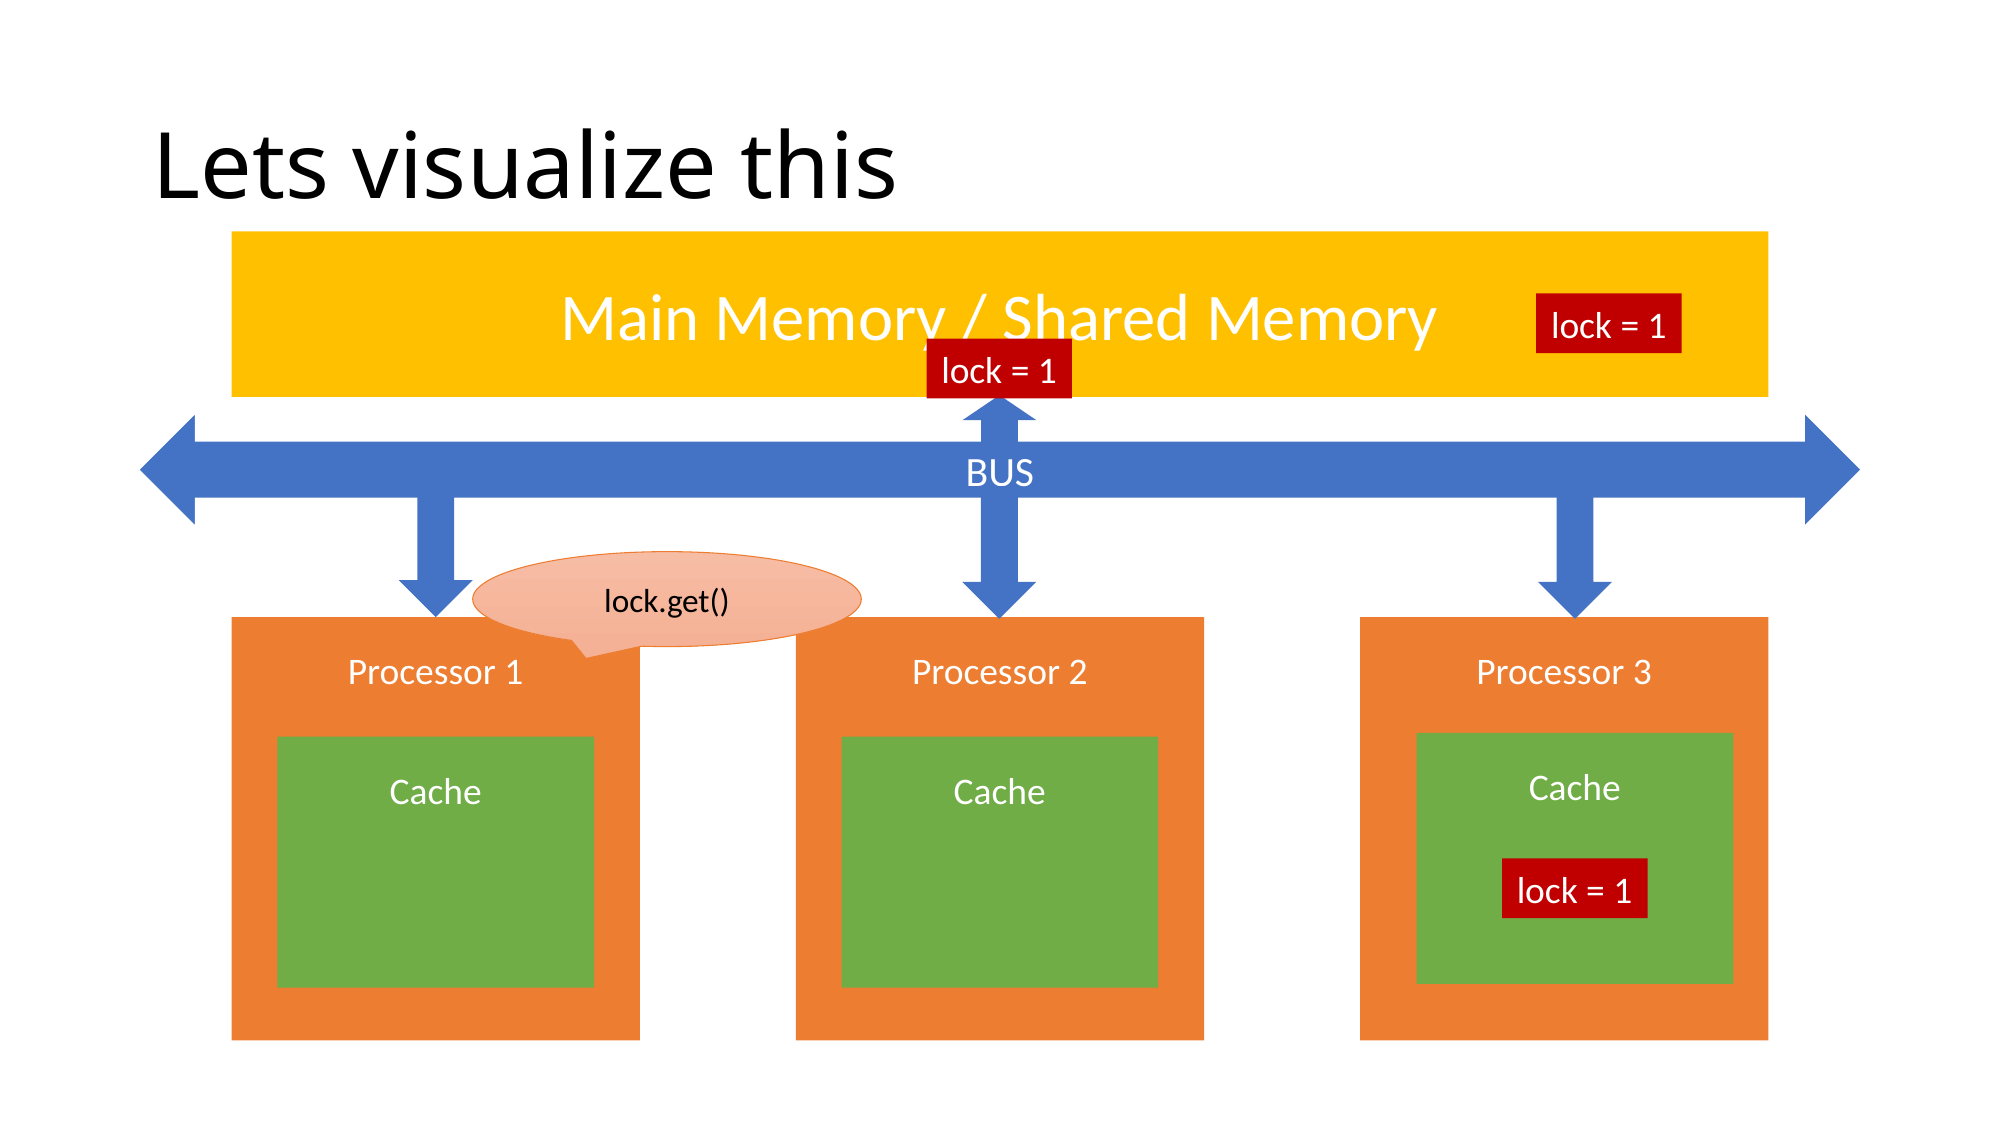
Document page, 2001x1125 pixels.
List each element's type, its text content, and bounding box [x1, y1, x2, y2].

text_box Cache [1416, 732, 1734, 985]
text_box Processor 1 [231, 616, 641, 1041]
text_box lock = 1 [1536, 293, 1682, 354]
text_box [396, 468, 476, 619]
text_box Cache [841, 736, 1159, 989]
text_box Processor 3 [1359, 616, 1769, 1041]
text_box [1535, 485, 1615, 621]
text_box [959, 485, 1039, 621]
text_box Processor 2 [795, 616, 1205, 1041]
text_box lock = 1 [926, 338, 1072, 399]
text_box BUS [135, 406, 1865, 533]
text_box [959, 399, 1040, 447]
text_box lock.get() [472, 551, 862, 660]
title Lets visualize this [137, 59, 1863, 278]
text_box Cache [276, 736, 595, 989]
text_box lock = 1 [1502, 858, 1648, 919]
text_box Main Memory / Shared Memory [231, 230, 1769, 398]
